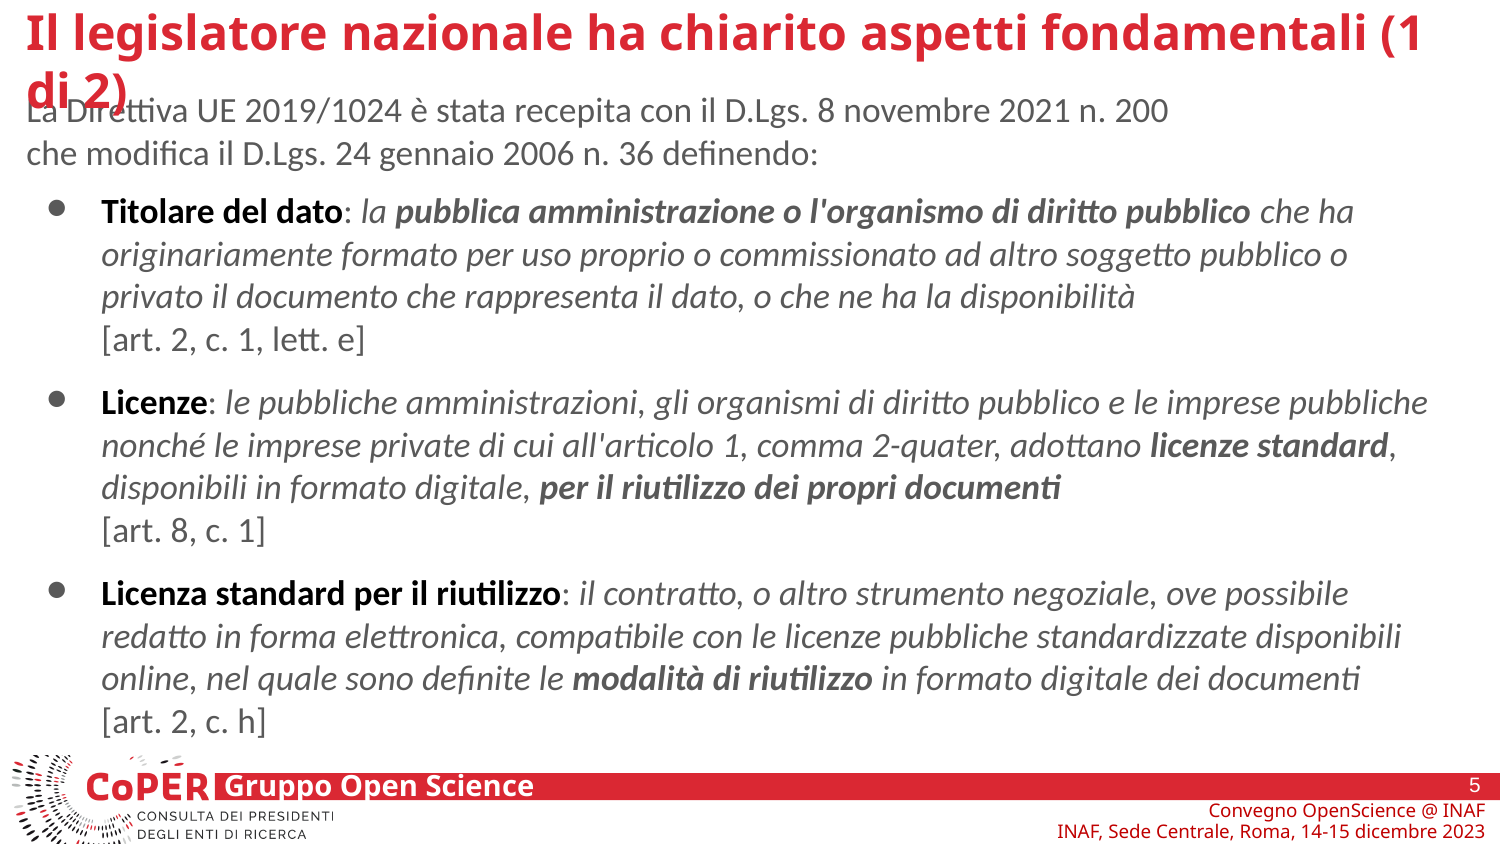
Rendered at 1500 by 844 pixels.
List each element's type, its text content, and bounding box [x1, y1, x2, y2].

list Titolare del dato: la pubblica amministrazione o l'organismo di diritto pubblico che ha originariamente formato per uso proprio o commissionato ad altro soggetto pubblico o privato il documento che rappresenta il dato, o che ne ha la disponibilità [art. 2, c. 1, lett. e] Licenze: le pubbliche amministrazioni, gli organismi di diritto pubblico e le imprese pubbliche nonché le imprese private di cui all'articolo 1, comma 2-quater, adottano licenze standard, disponibili in formato digitale, per il riutilizzo dei propri documenti [art. 8, c. 1] Licenza standard per il riutilizzo: il contratto, o altro strumento negoziale, ove possibile redatto in forma elettronica, compatibile con le licenze pubbliche standardizzate disponibili online, nel quale sono definite le modalità di riutilizzo in formato digitale dei documenti [art. 2, c. h] [26, 188, 1457, 749]
picture [11, 755, 333, 844]
list La Direttiva UE 2019/1024 è stata recepita con il D.Lgs. 8 novembre 2021 n. 200 che modifica il D.Lgs. 24 gennaio 2006 n. 36 definendo: [26, 87, 1457, 180]
title Il legislatore nazionale ha chiarito aspetti fondamentali (1 di 2) [26, 2, 1474, 71]
slide_number 5 [1390, 764, 1481, 805]
